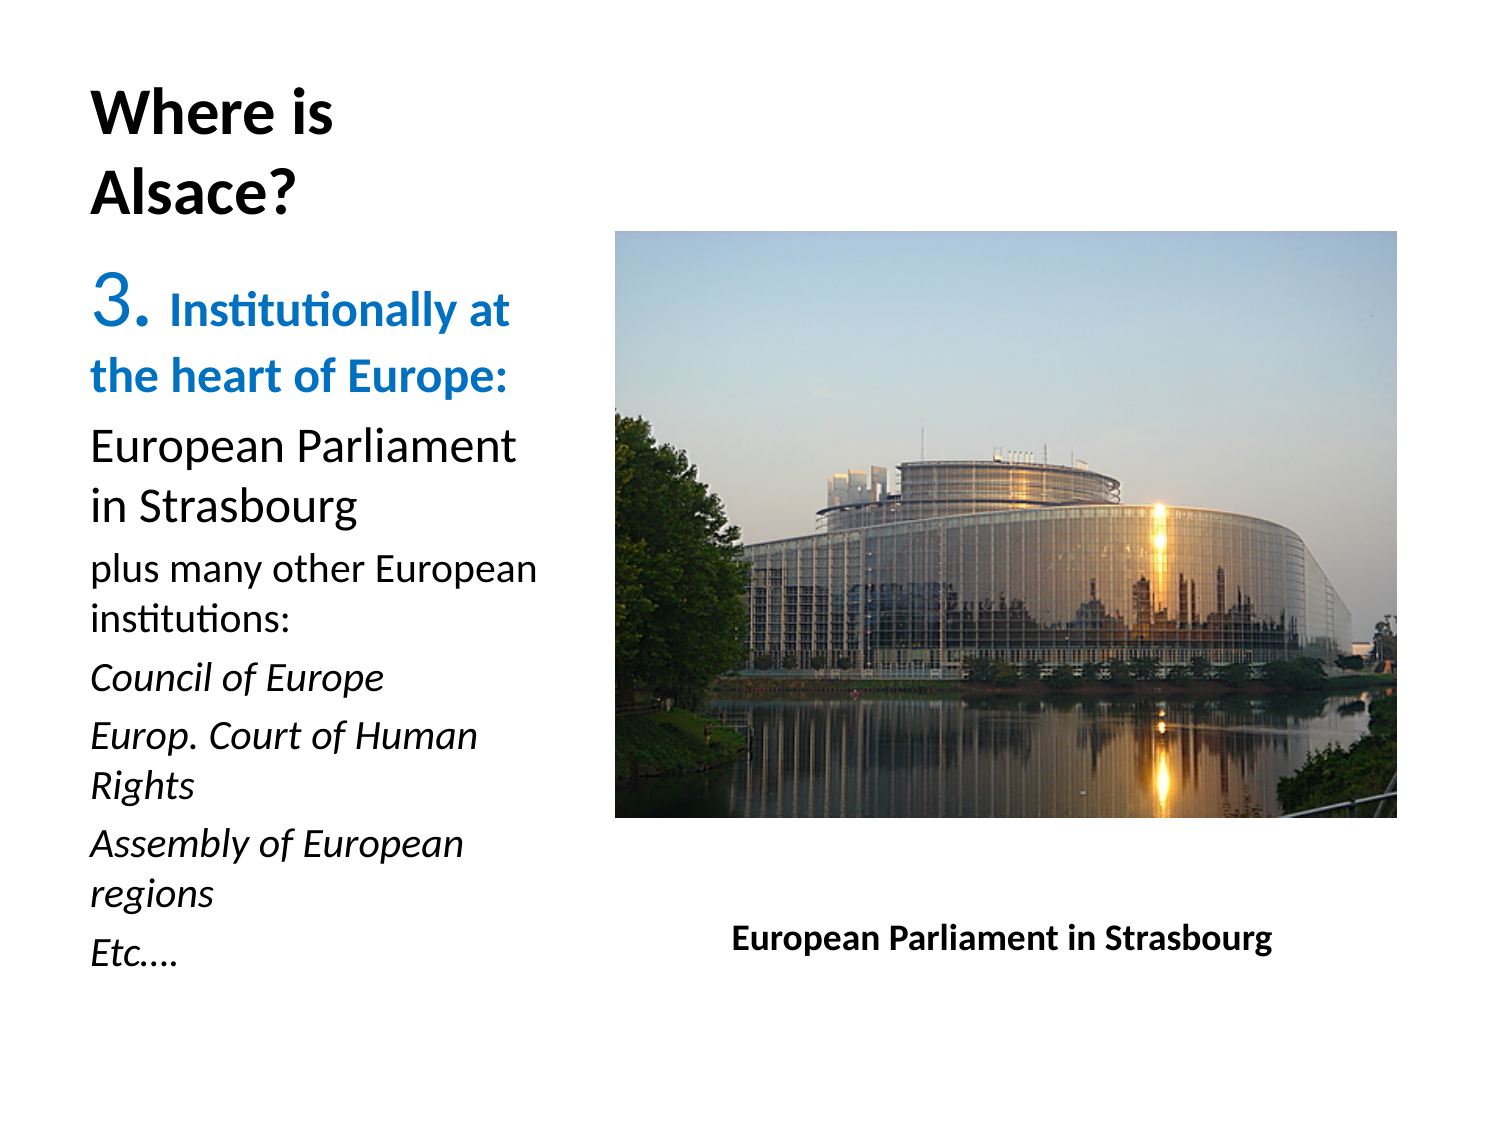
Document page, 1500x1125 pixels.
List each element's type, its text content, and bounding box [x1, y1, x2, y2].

text_box European Parliament in Strasbourg [716, 905, 1289, 965]
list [614, 231, 1397, 819]
title Where is Alsace? [75, 44, 569, 235]
list 3. Institutionally at the heart of Europe: European Parliament in Strasbourg plus many other European institutions: Council of Europe Europ. Court of Human Rights Assembly of European regions Etc…. [75, 235, 569, 1005]
